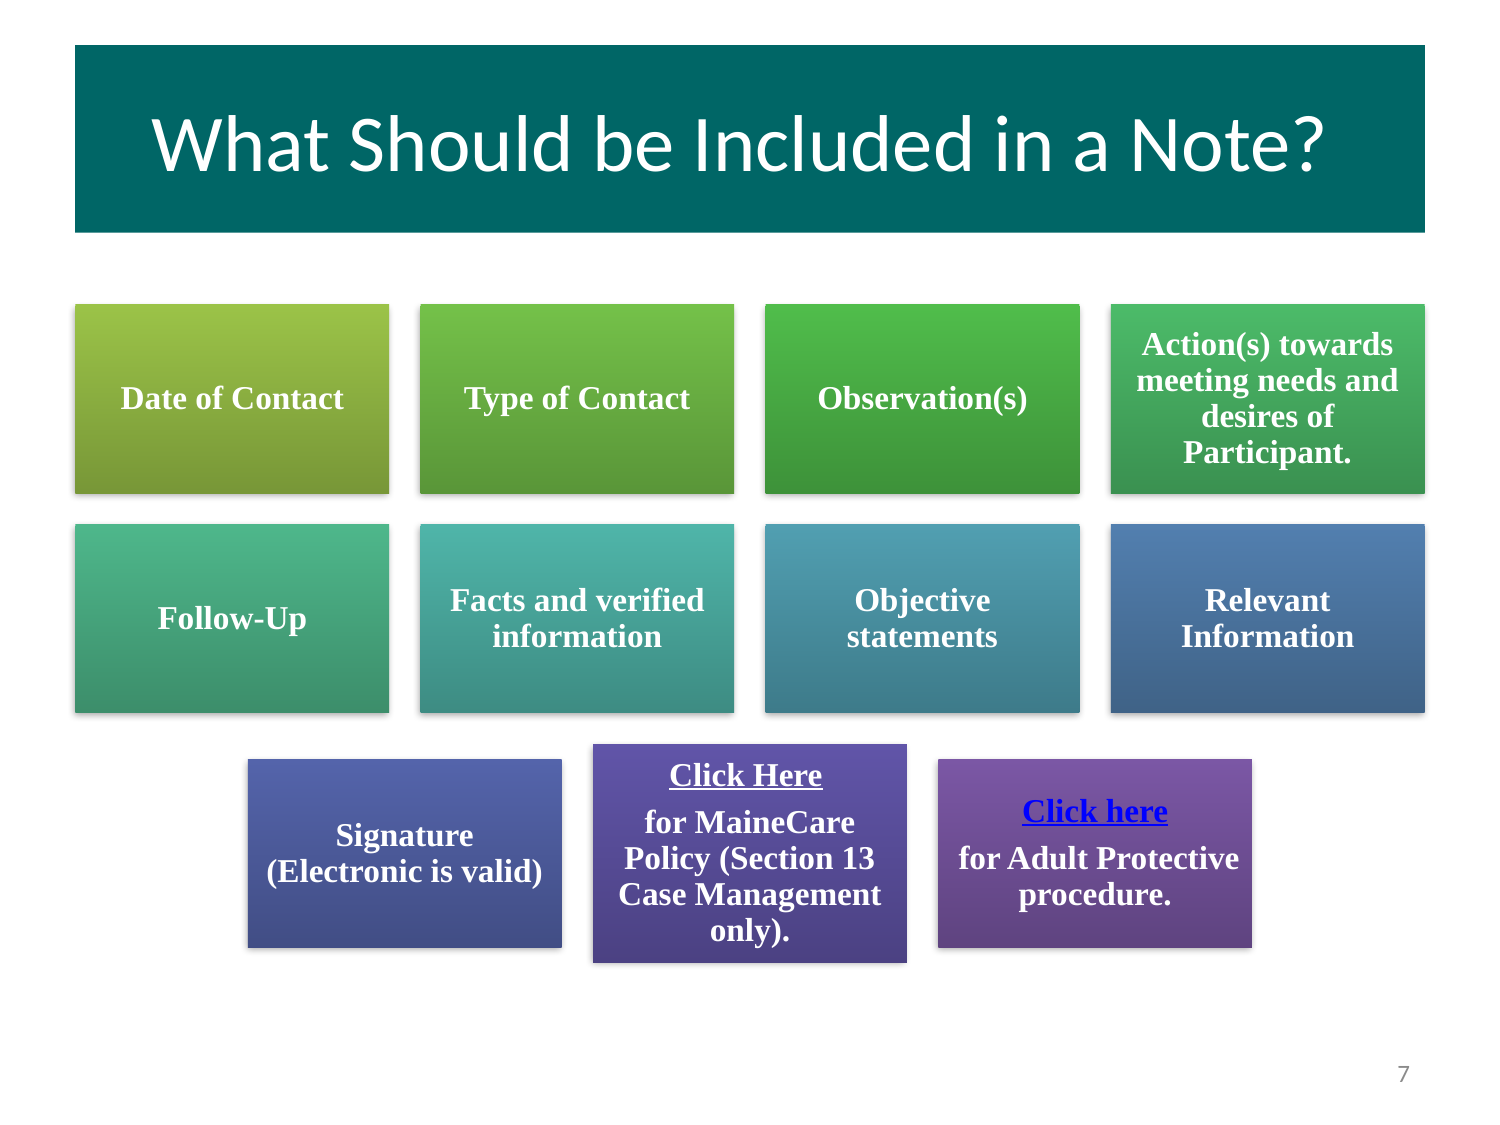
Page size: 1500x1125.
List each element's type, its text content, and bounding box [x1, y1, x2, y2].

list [74, 262, 1426, 1006]
title What Should be Included in a Note? [75, 45, 1425, 233]
slide_number 7 [1074, 1042, 1425, 1103]
